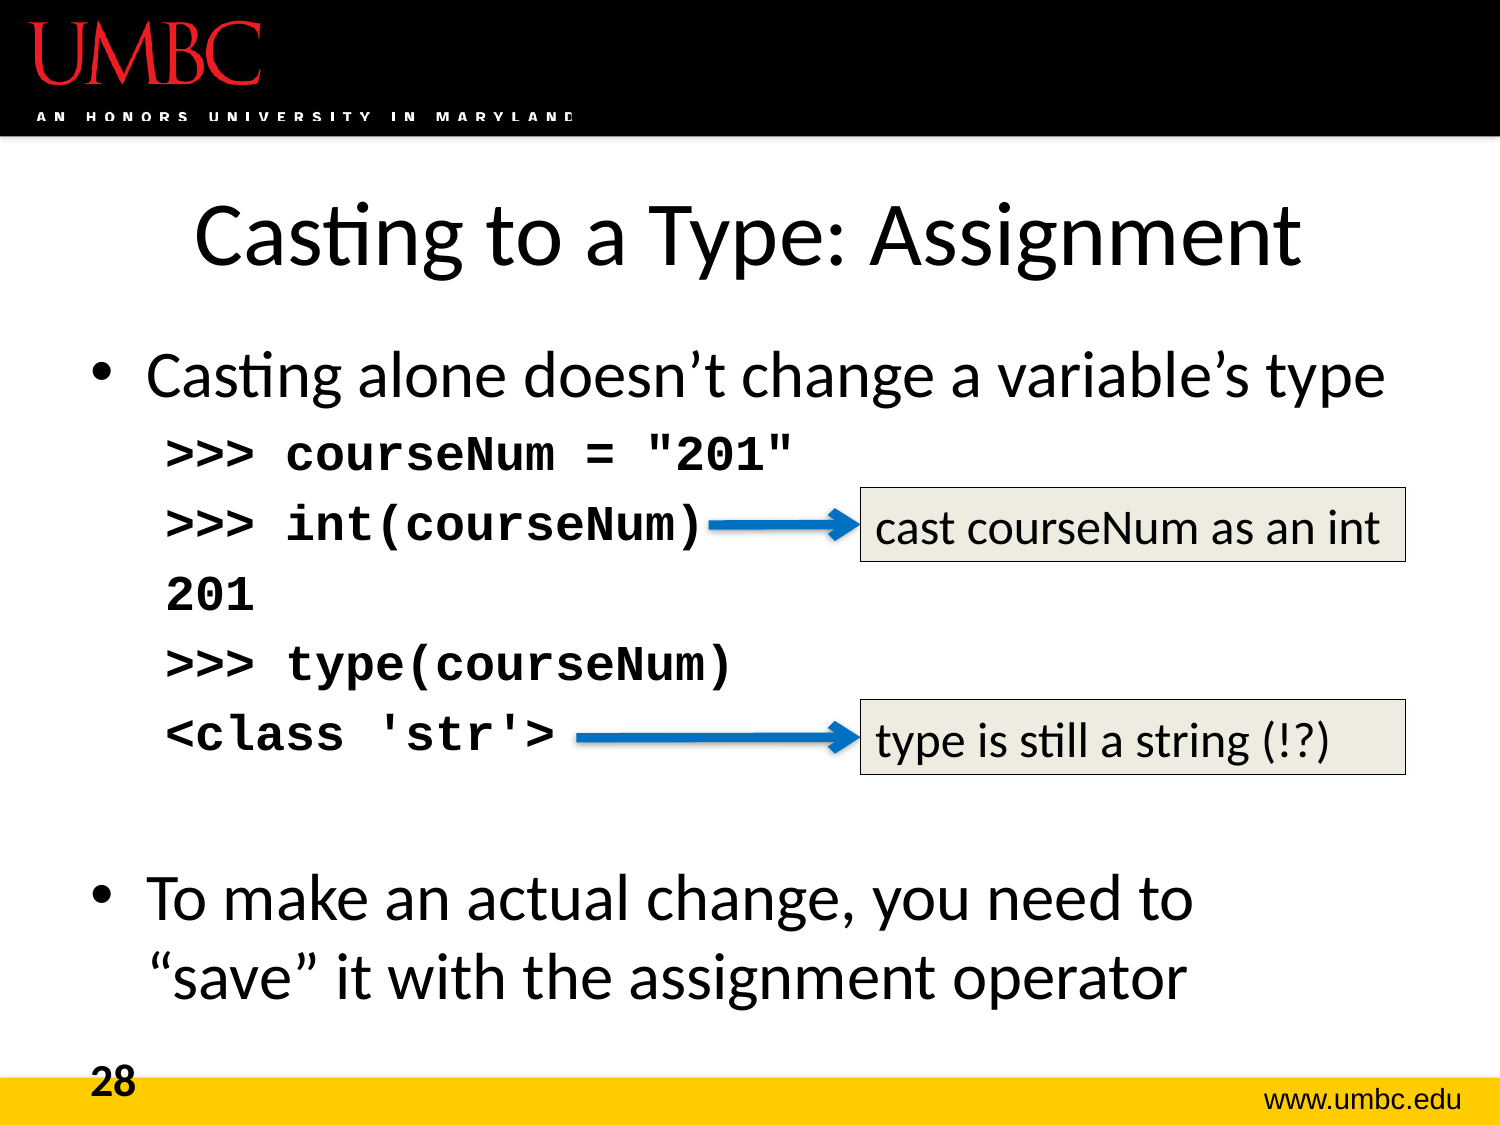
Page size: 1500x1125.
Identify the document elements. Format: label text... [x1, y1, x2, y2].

text_box type is still a string (!?) [860, 699, 1406, 775]
list Casting alone doesn’t change a variable’s type >>> courseNum = "201" >>> int(courseNum) 201 >>> type(courseNum) <class 'str'> To make an actual change, you need to “save” it with the assignment operator [75, 323, 1425, 1005]
slide_number 28 [75, 1042, 425, 1103]
text_box cast courseNum as an int [860, 487, 1406, 562]
title Casting to a Type: Assignment [75, 135, 1425, 323]
